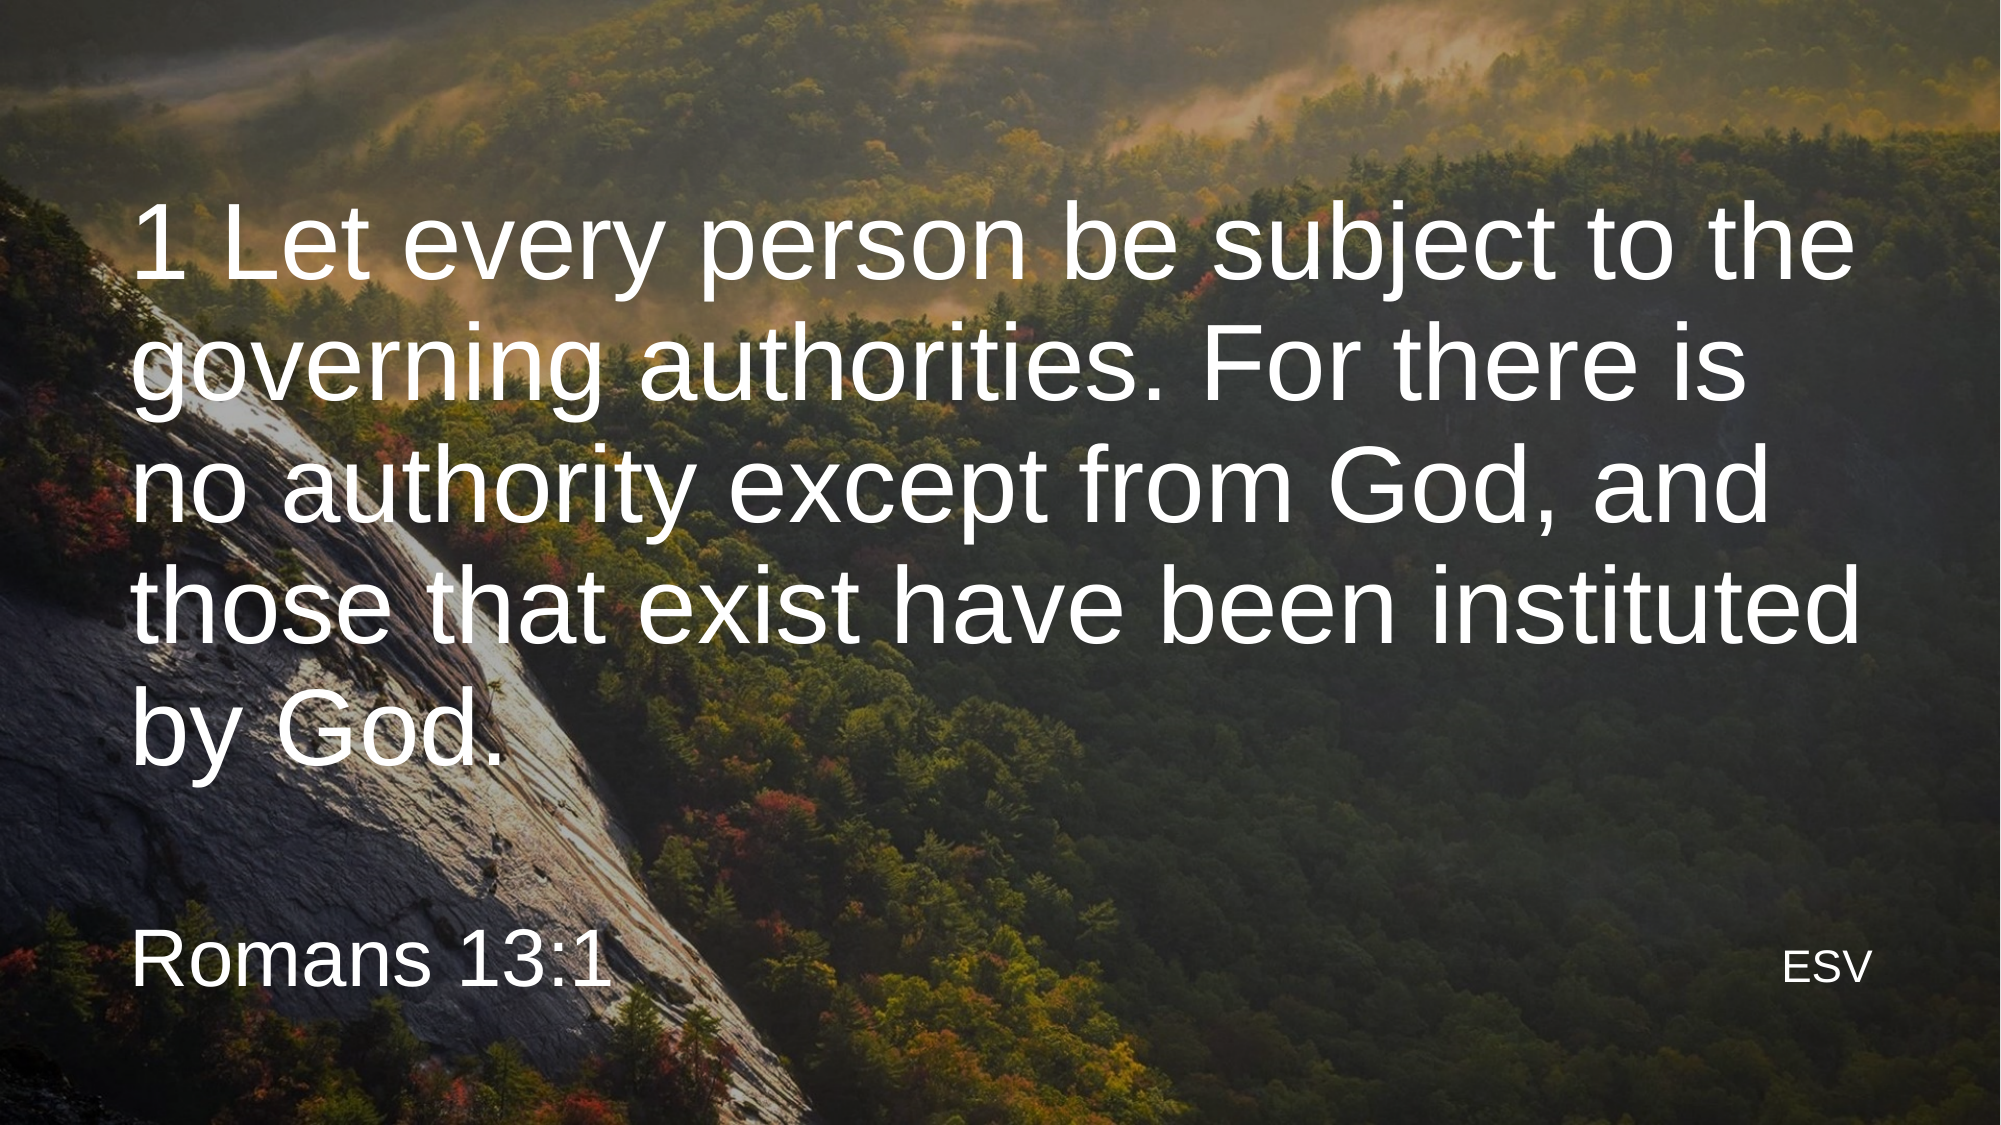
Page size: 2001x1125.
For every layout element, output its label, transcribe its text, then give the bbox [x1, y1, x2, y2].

list ESV [1649, 903, 1888, 1001]
list 1 Let every person be subject to the governing authorities. For there is no authority except from God, and those that exist have been instituted by God. [114, 114, 1886, 855]
list Romans 13:1 [114, 897, 1615, 1012]
picture [0, 0, 2001, 1125]
